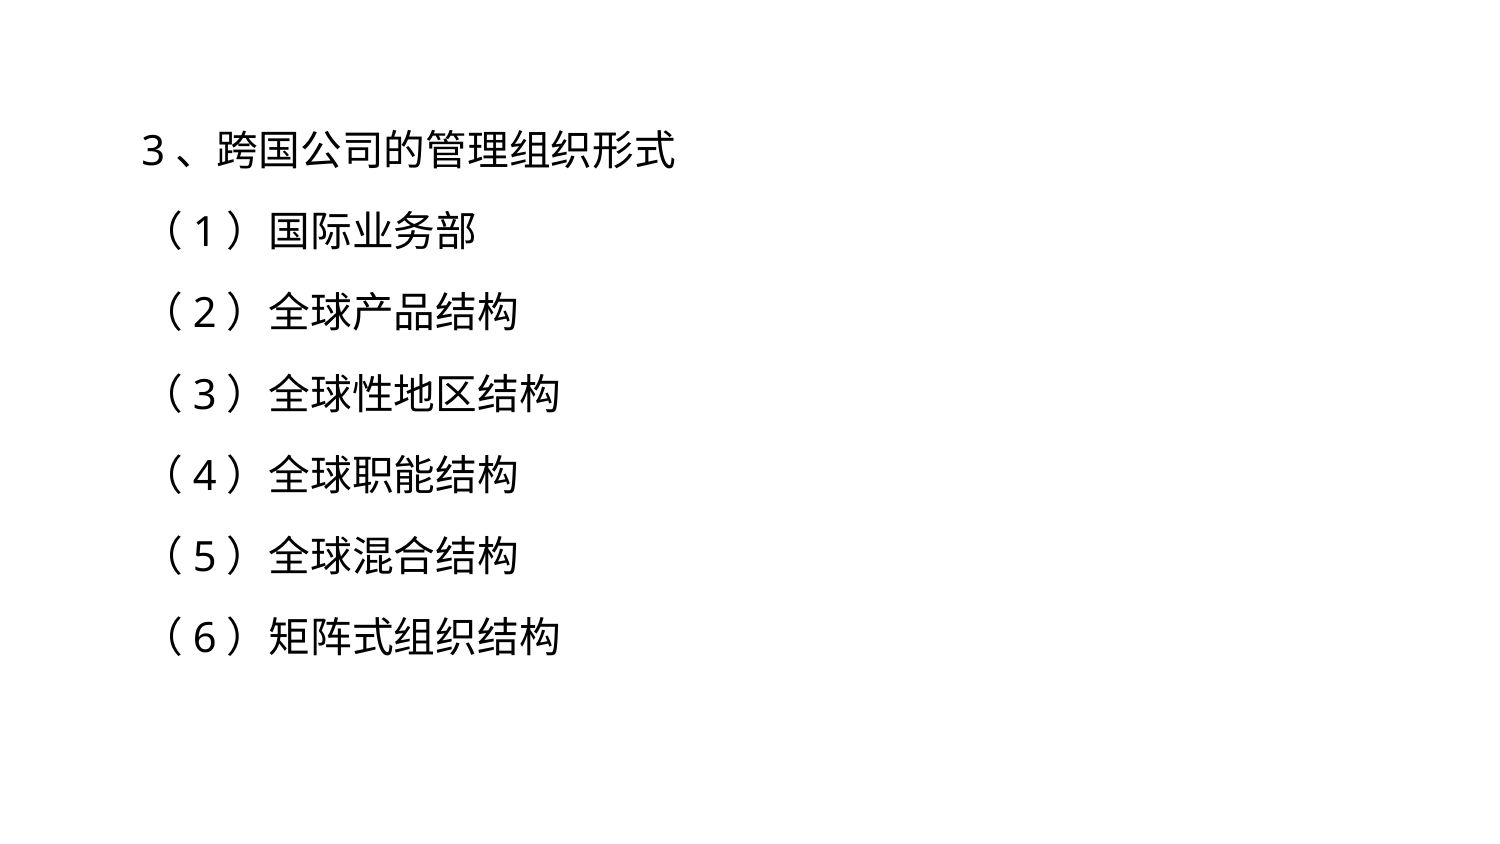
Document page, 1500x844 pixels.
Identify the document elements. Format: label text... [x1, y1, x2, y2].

list 3、跨国公司的管理组织形式 （1）国际业务部 （2）全球产品结构 （3）全球性地区结构 （4）全球职能结构 （5）全球混合结构 （6）矩阵式组织结构 [112, 91, 1500, 753]
